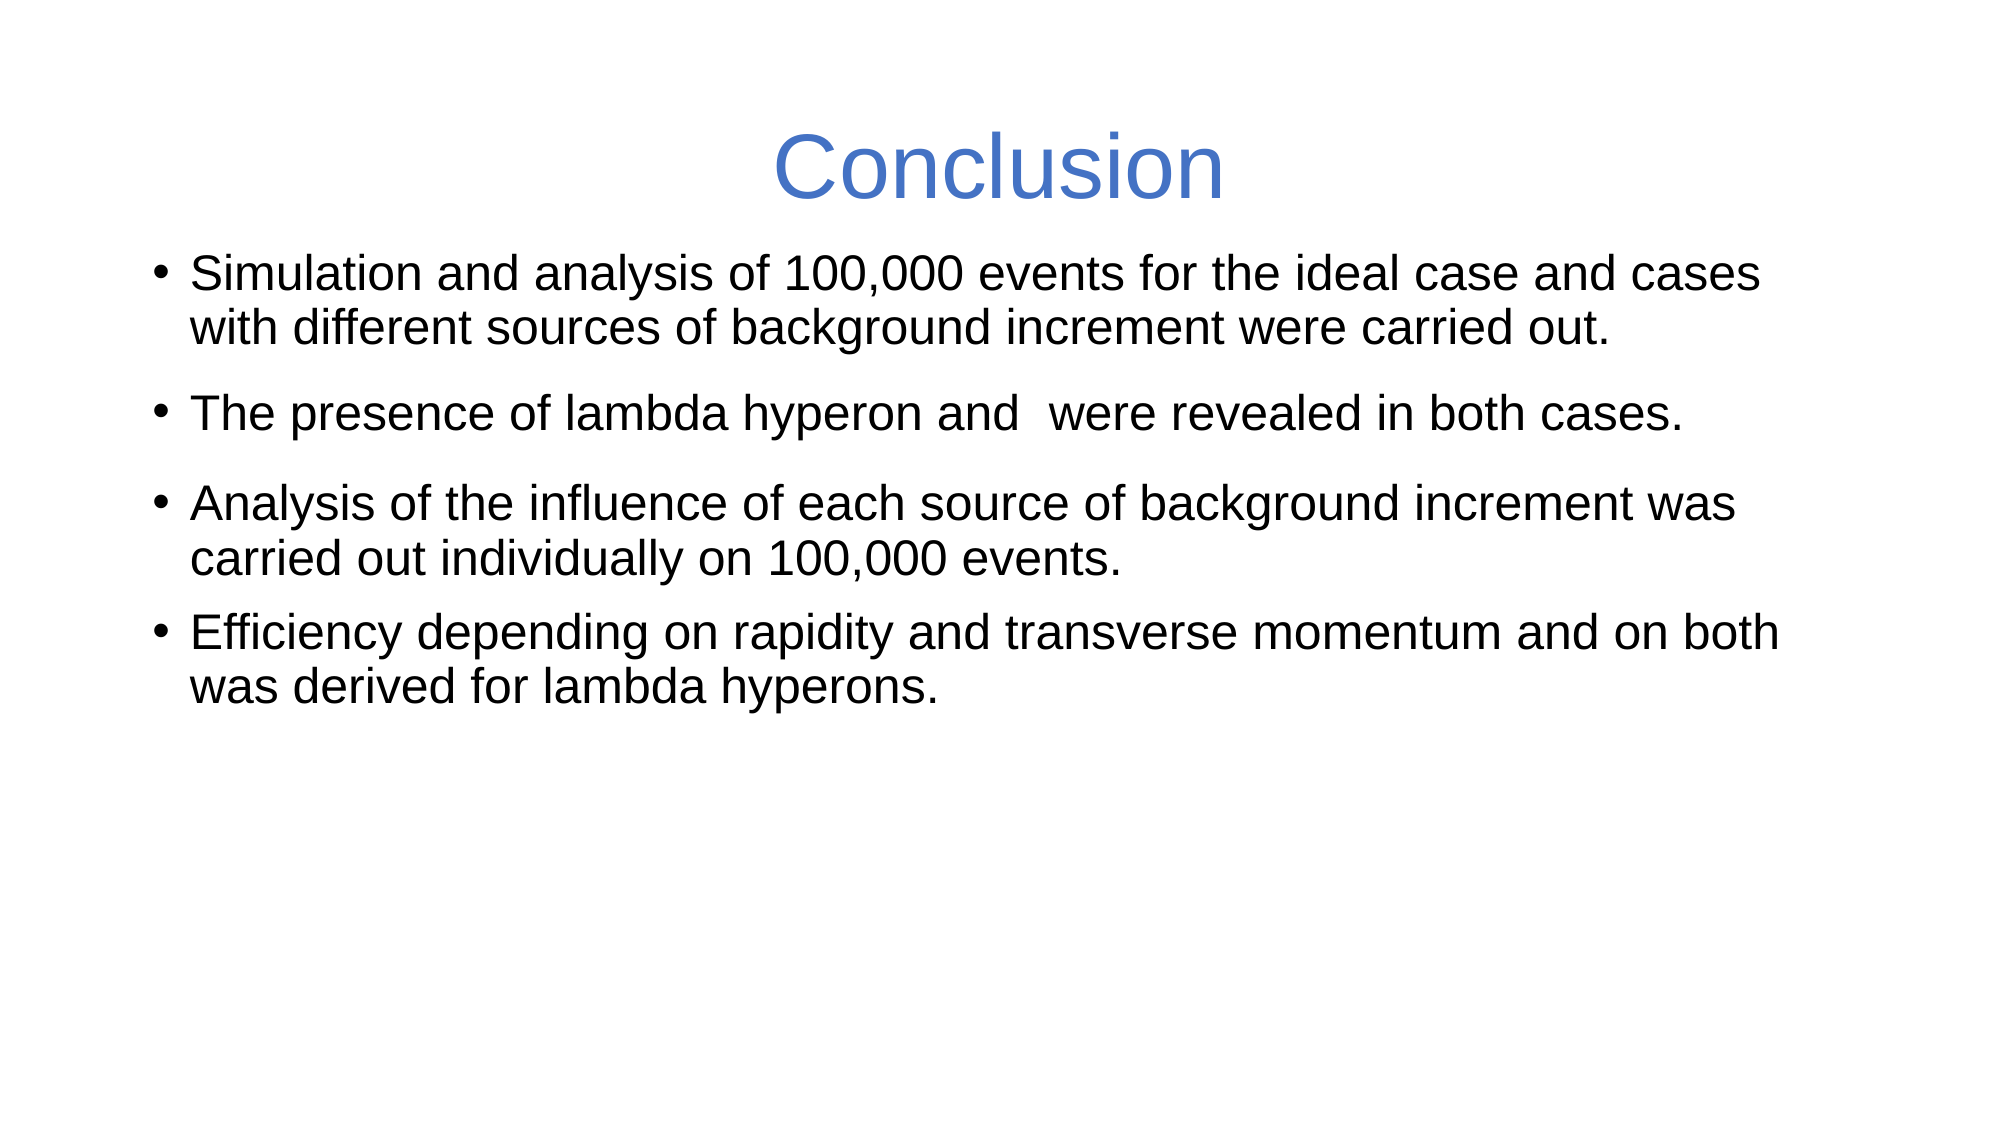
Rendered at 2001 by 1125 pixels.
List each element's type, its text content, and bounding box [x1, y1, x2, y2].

title Conclusion [137, 59, 1863, 278]
